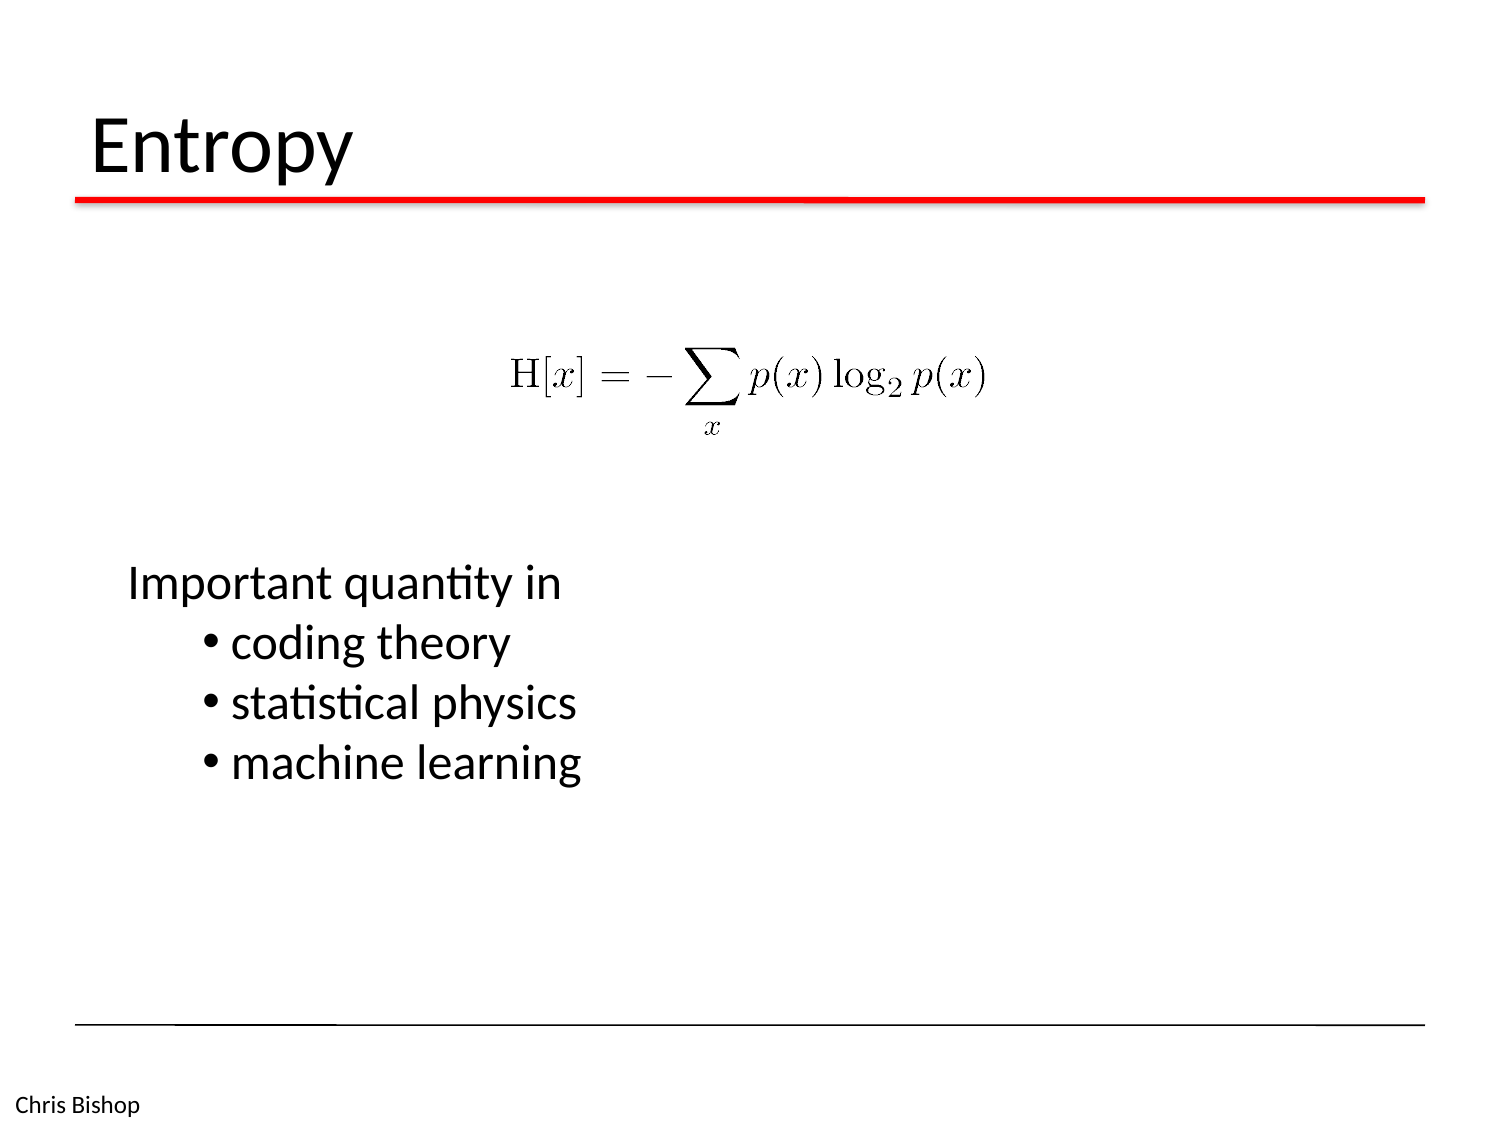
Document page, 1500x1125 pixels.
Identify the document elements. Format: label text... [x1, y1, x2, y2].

text_box Important quantity in coding theory statistical physics machine learning [112, 542, 1375, 798]
text_box Chris Bishop [0, 1081, 156, 1125]
picture [508, 345, 989, 438]
title Entropy [75, 45, 1425, 233]
